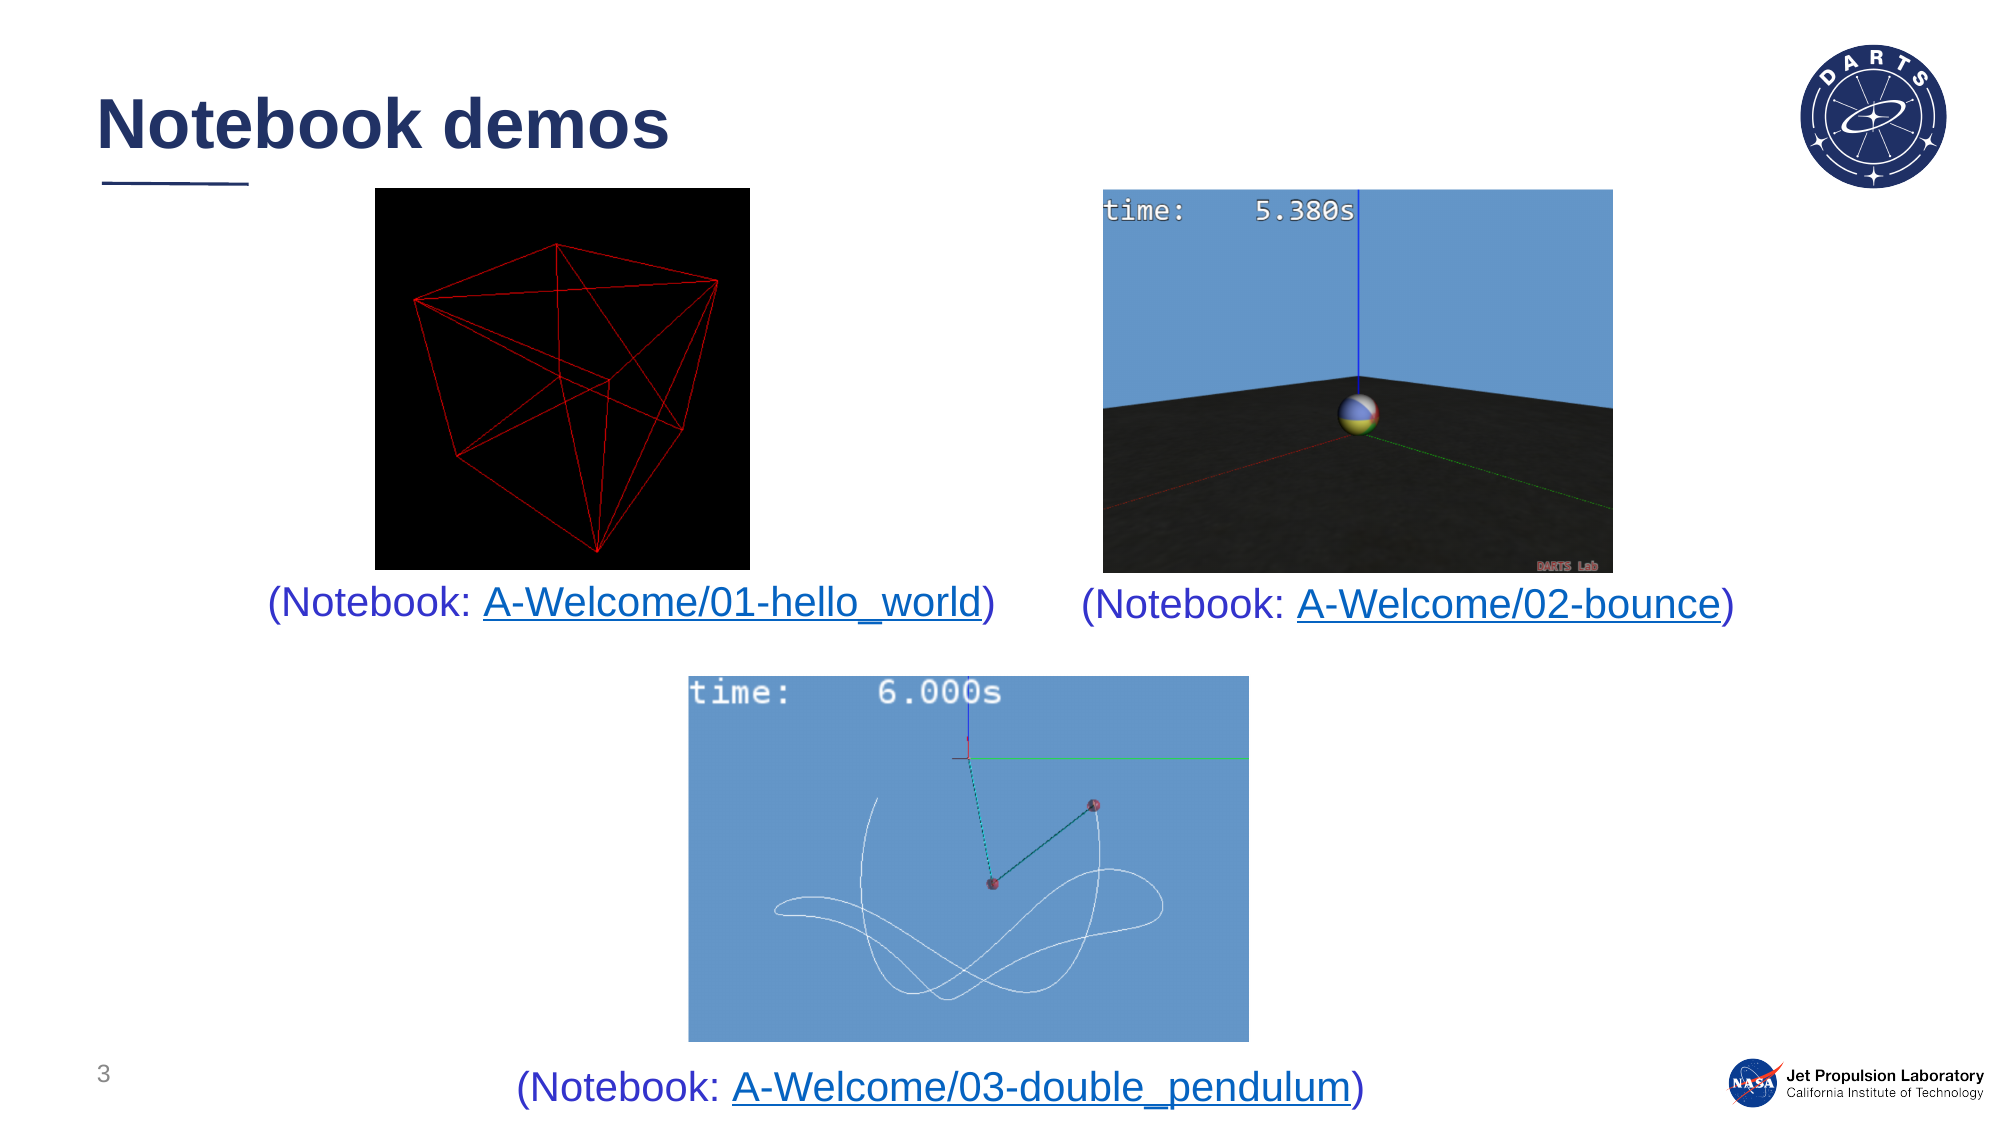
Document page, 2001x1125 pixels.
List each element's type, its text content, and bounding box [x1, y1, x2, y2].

picture [374, 188, 751, 570]
picture [1099, 189, 1613, 573]
text_box (Notebook: A-Welcome/03-double_pendulum) [501, 1052, 1426, 1118]
picture [1710, 1042, 2000, 1124]
title Notebook demos [81, 68, 1750, 184]
picture [1796, 41, 1951, 192]
picture [687, 674, 1251, 1042]
slide_number 3 [81, 1042, 532, 1103]
text_box (Notebook: A-Welcome/02-bounce) [1065, 569, 1751, 635]
text_box (Notebook: A-Welcome/01-hello_world) [252, 566, 1012, 632]
